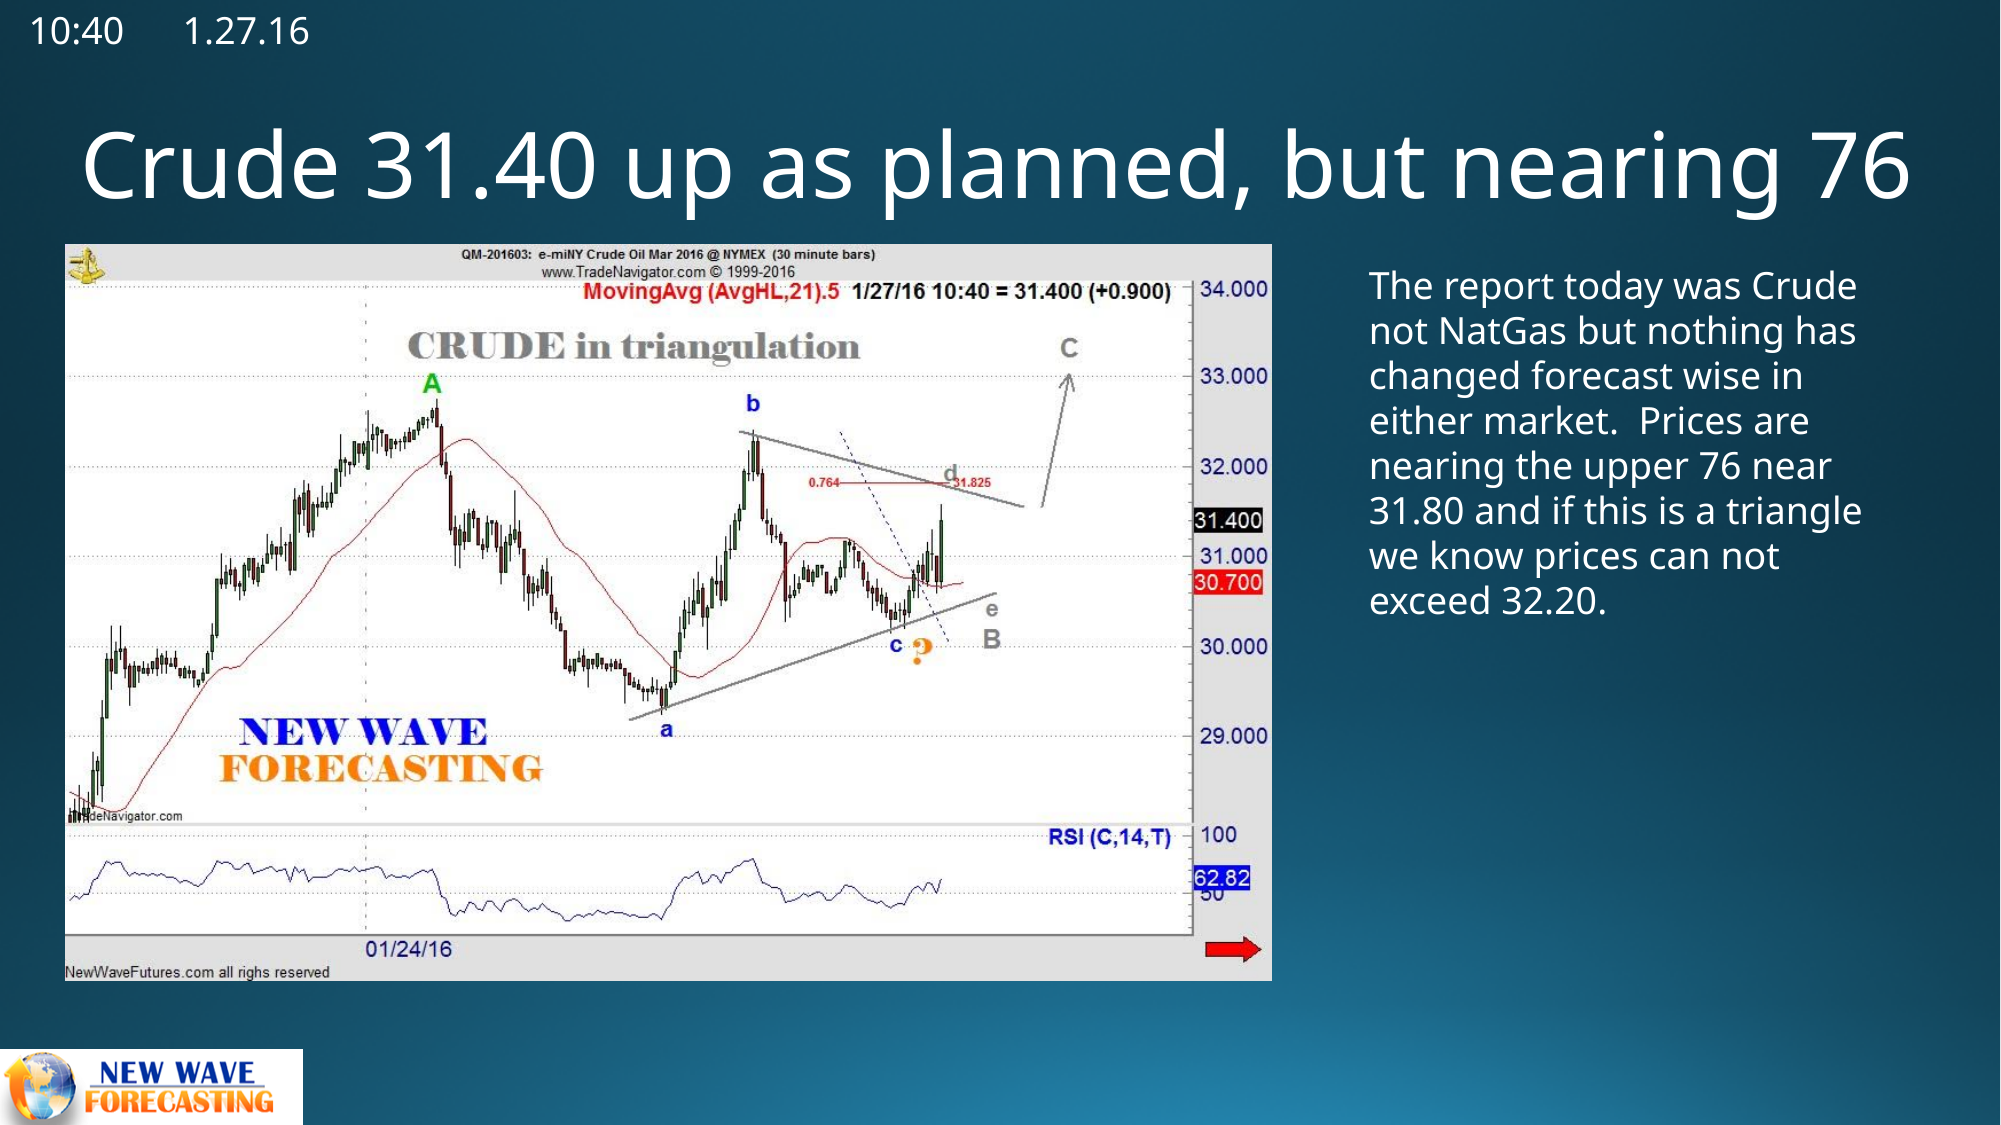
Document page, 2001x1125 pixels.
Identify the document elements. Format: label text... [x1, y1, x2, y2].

text_box 10:40 1.27.16 [13, 0, 326, 60]
text_box The report today was Crude not NatGas but nothing has changed forecast wise in either market. Prices are nearing the upper 76 near 31.80 and if this is a triangle we know prices can not exceed 32.20. [1354, 254, 1920, 630]
picture [0, 0, 2001, 1125]
title Crude 31.40 up as planned, but nearing 76 [65, 59, 1976, 278]
